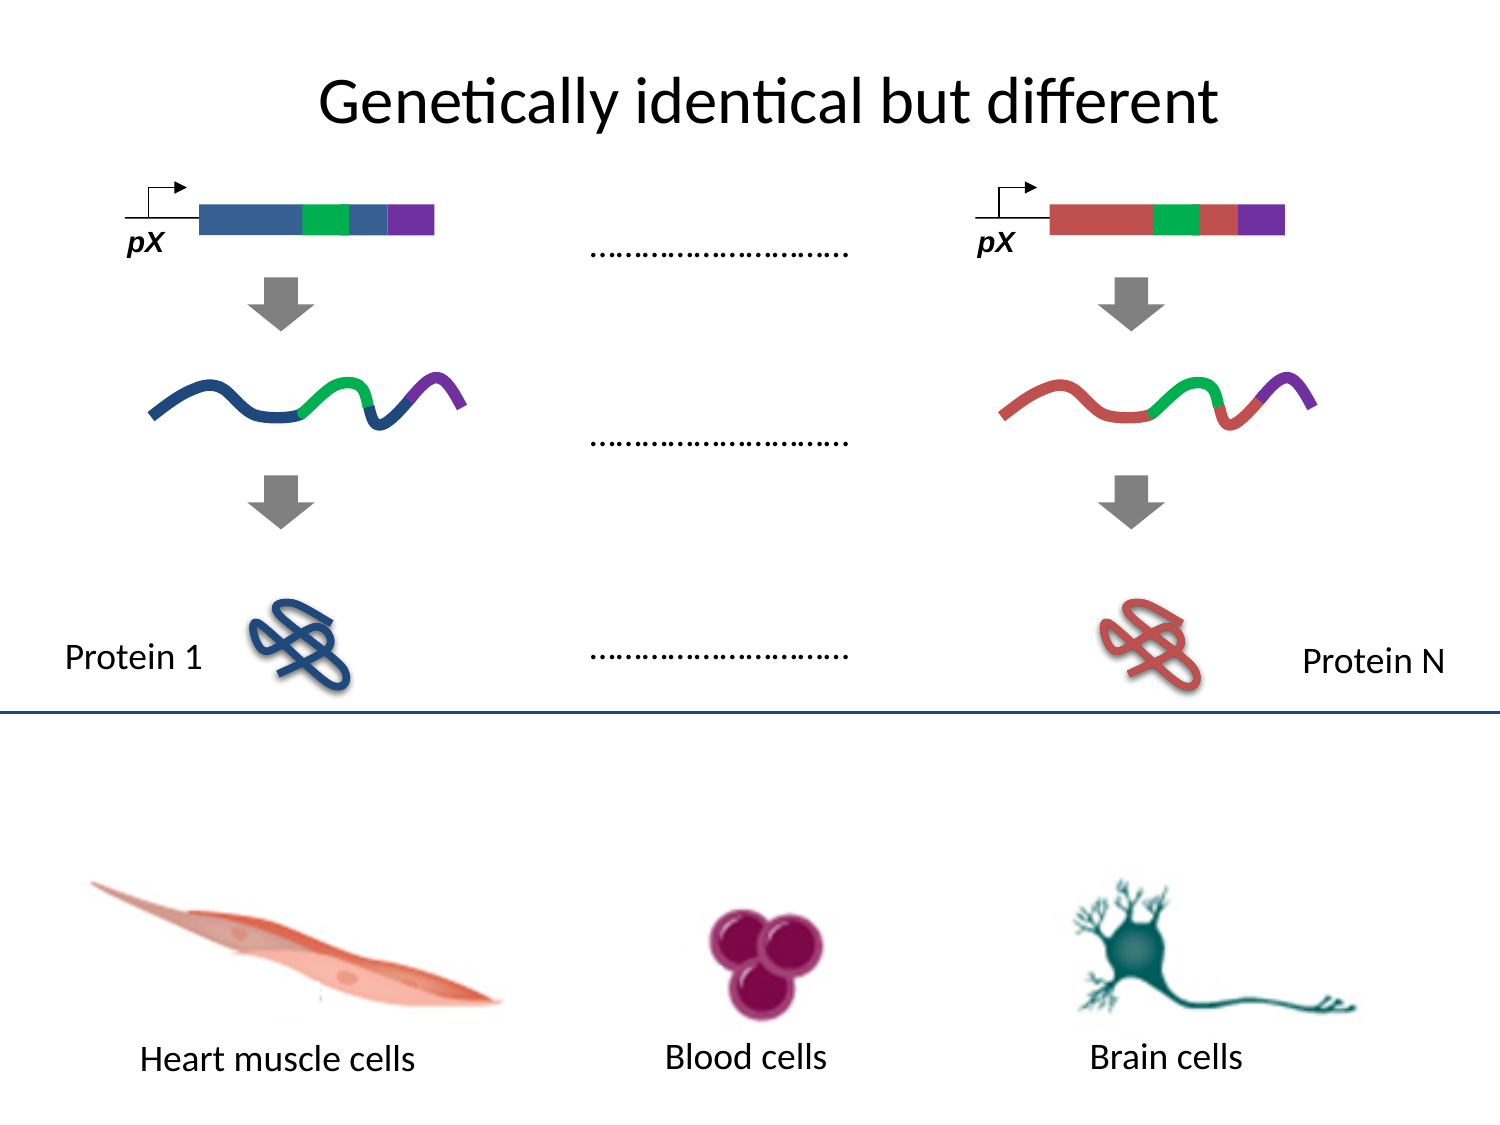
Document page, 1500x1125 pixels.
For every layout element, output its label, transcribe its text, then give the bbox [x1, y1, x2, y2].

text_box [962, 187, 1313, 693]
text_box Heart muscle cells [124, 1047, 488, 1087]
text_box Protein 1 [49, 624, 107, 685]
picture [62, 849, 506, 1038]
text_box ………………………… [574, 614, 957, 675]
picture [674, 874, 888, 1062]
text_box Blood cells [649, 1024, 1013, 1085]
text_box Protein N [1317, 628, 1479, 688]
text_box Brain cells [1074, 1024, 1438, 1085]
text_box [112, 187, 463, 693]
text_box Genetically identical but different [89, 49, 1450, 145]
picture [1037, 862, 1374, 1048]
text_box ………………………… [574, 401, 957, 462]
text_box ………………………… [574, 212, 957, 273]
